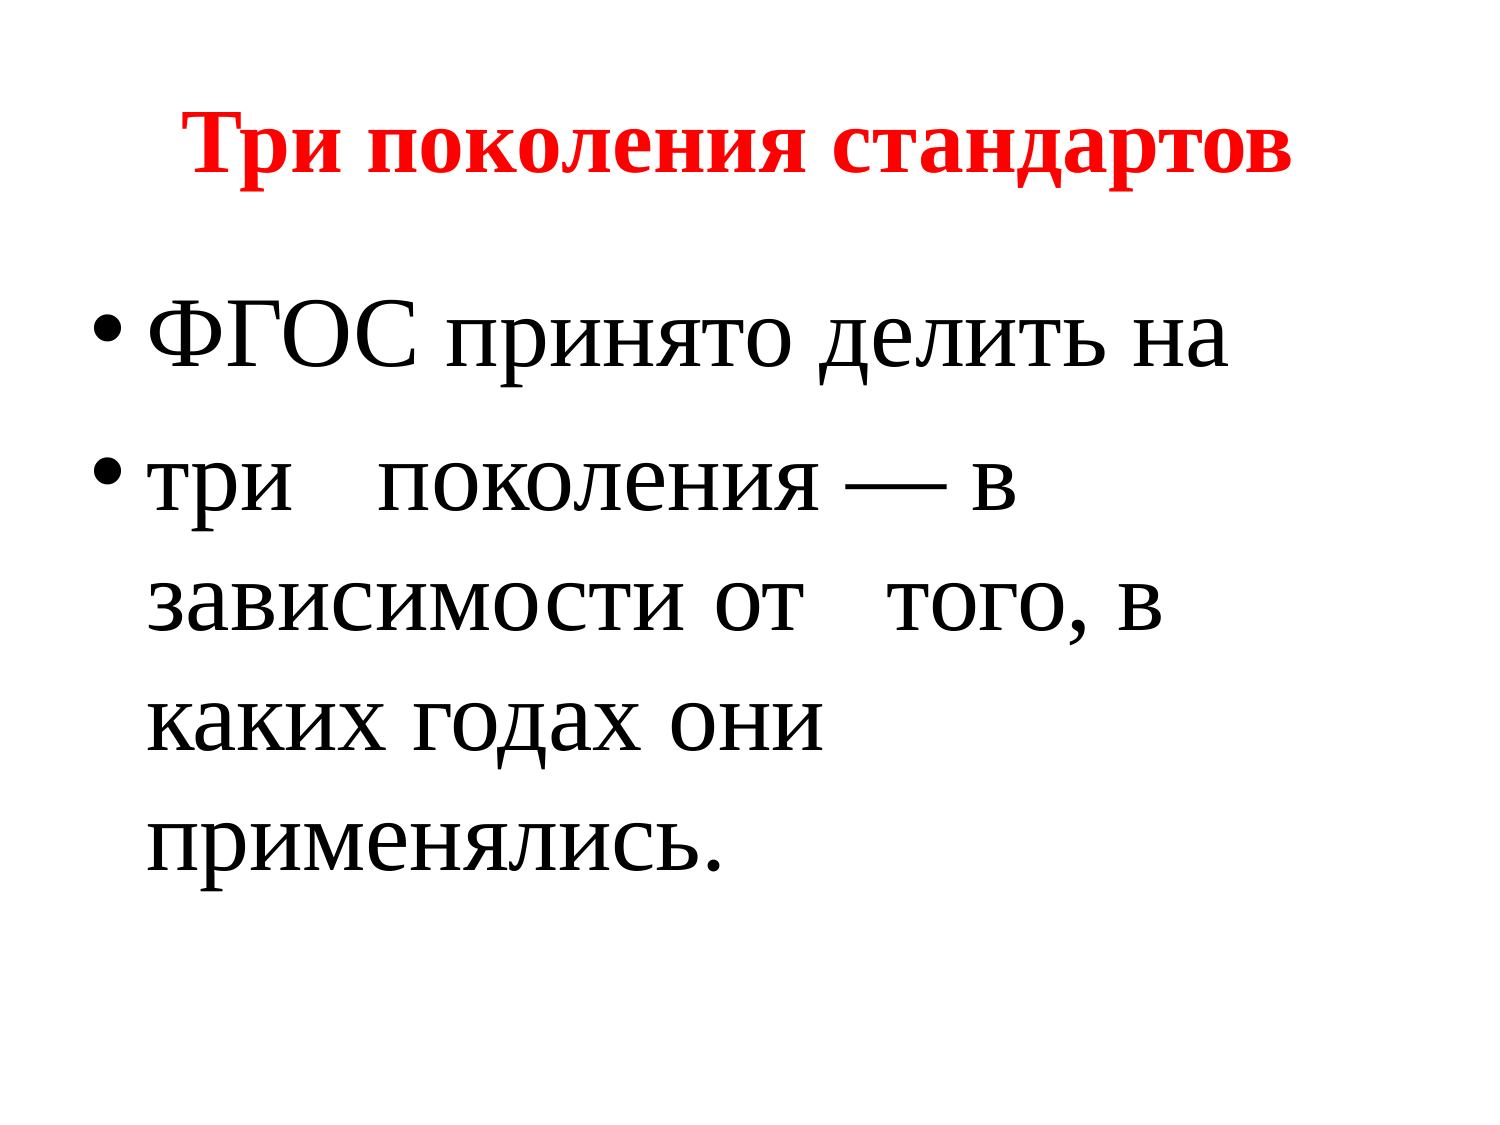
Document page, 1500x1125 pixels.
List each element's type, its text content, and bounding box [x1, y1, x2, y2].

title Три поколения стандартов [179, 78, 1300, 240]
text_box ФГОС принято делить на три поколения — в зависимости от того, в каких годах они применялись. [87, 240, 1378, 891]
